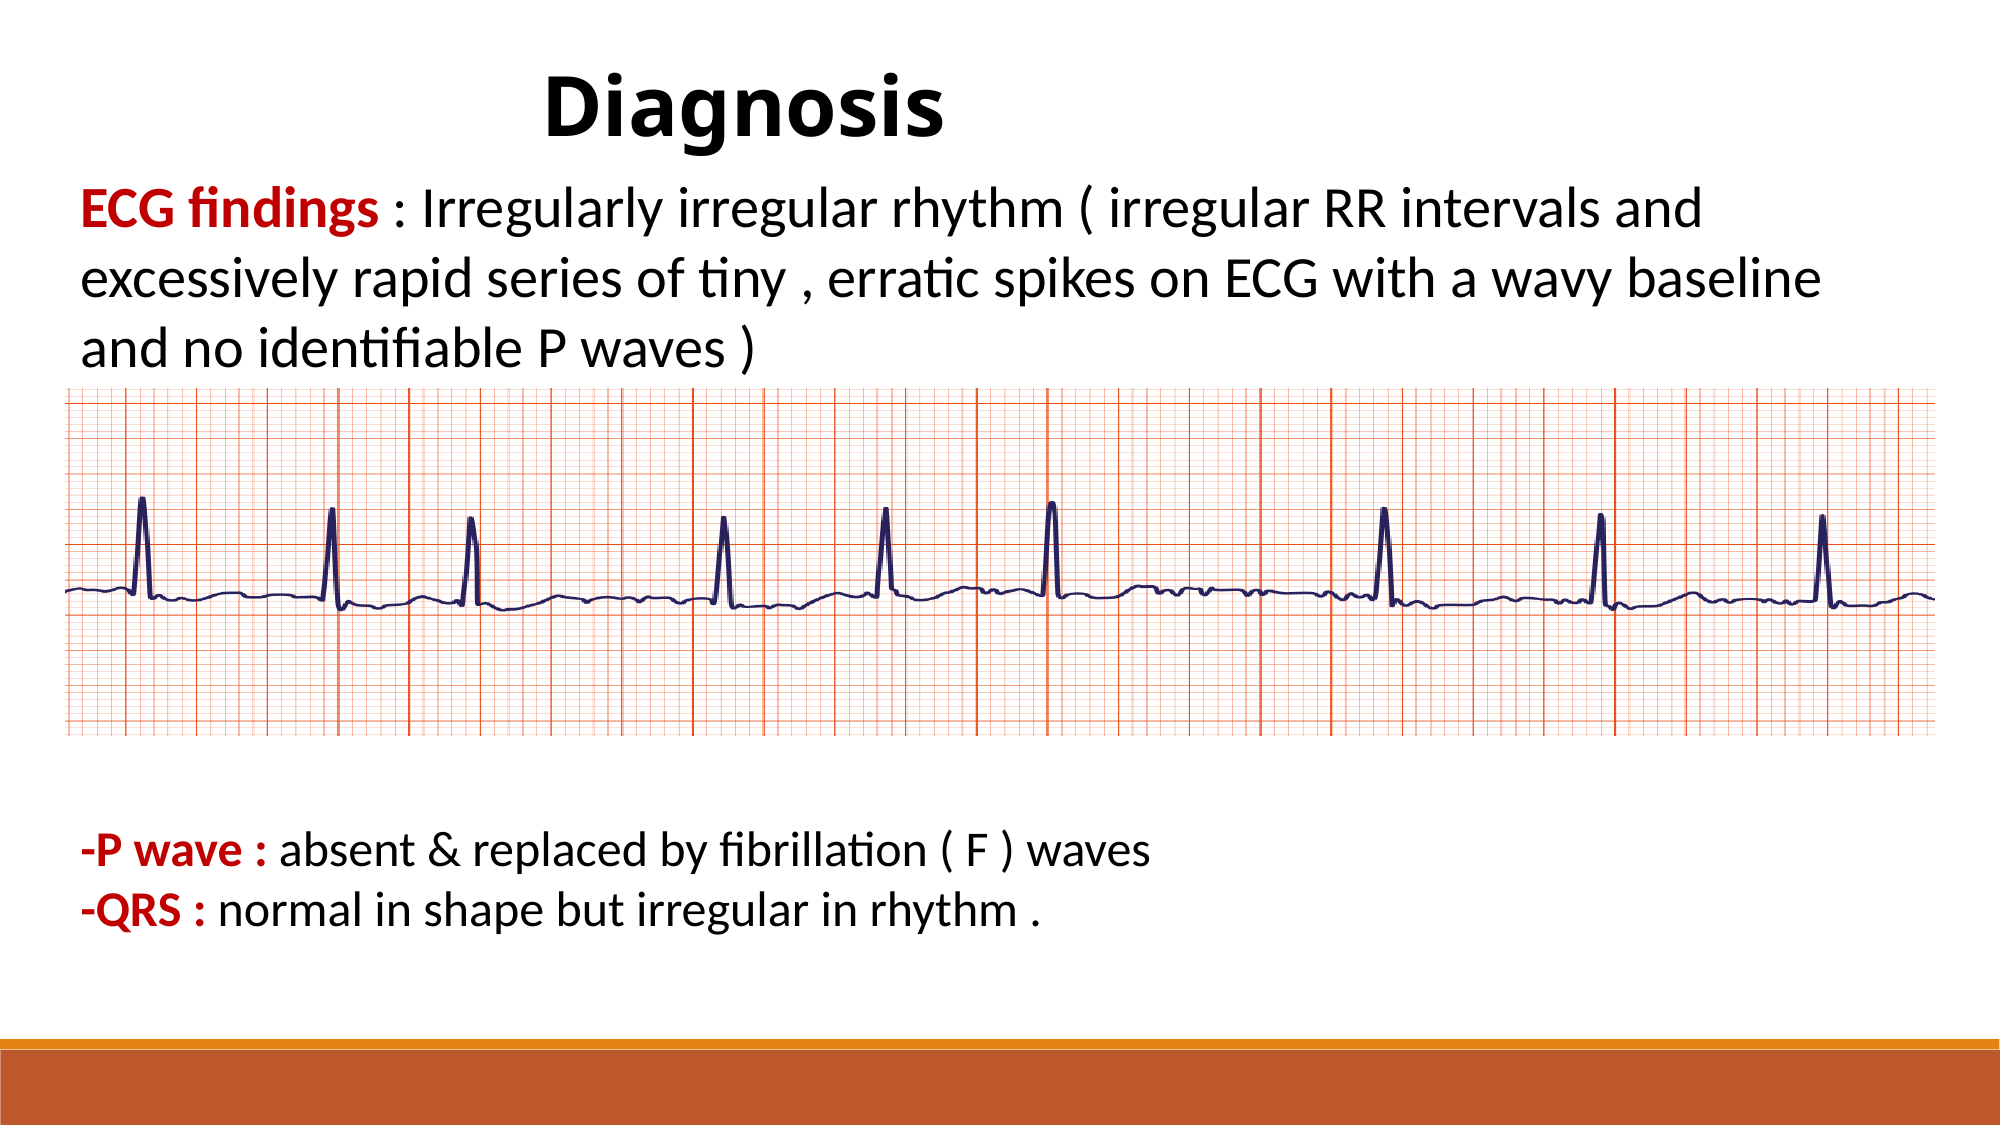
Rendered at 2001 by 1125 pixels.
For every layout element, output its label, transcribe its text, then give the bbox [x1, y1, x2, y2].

text_box -P wave : absent & replaced by fibrillation ( F ) waves -QRS : normal in shape but irregular in rhythm . [65, 809, 1666, 945]
text_box Diagnosis [526, 45, 1527, 161]
text_box ECG findings : Irregularly irregular rhythm ( irregular RR intervals and excessively rapid series of tiny , erratic spikes on ECG with a wavy baseline and no identifiable P waves ) [65, 161, 1935, 387]
picture [65, 388, 1935, 737]
